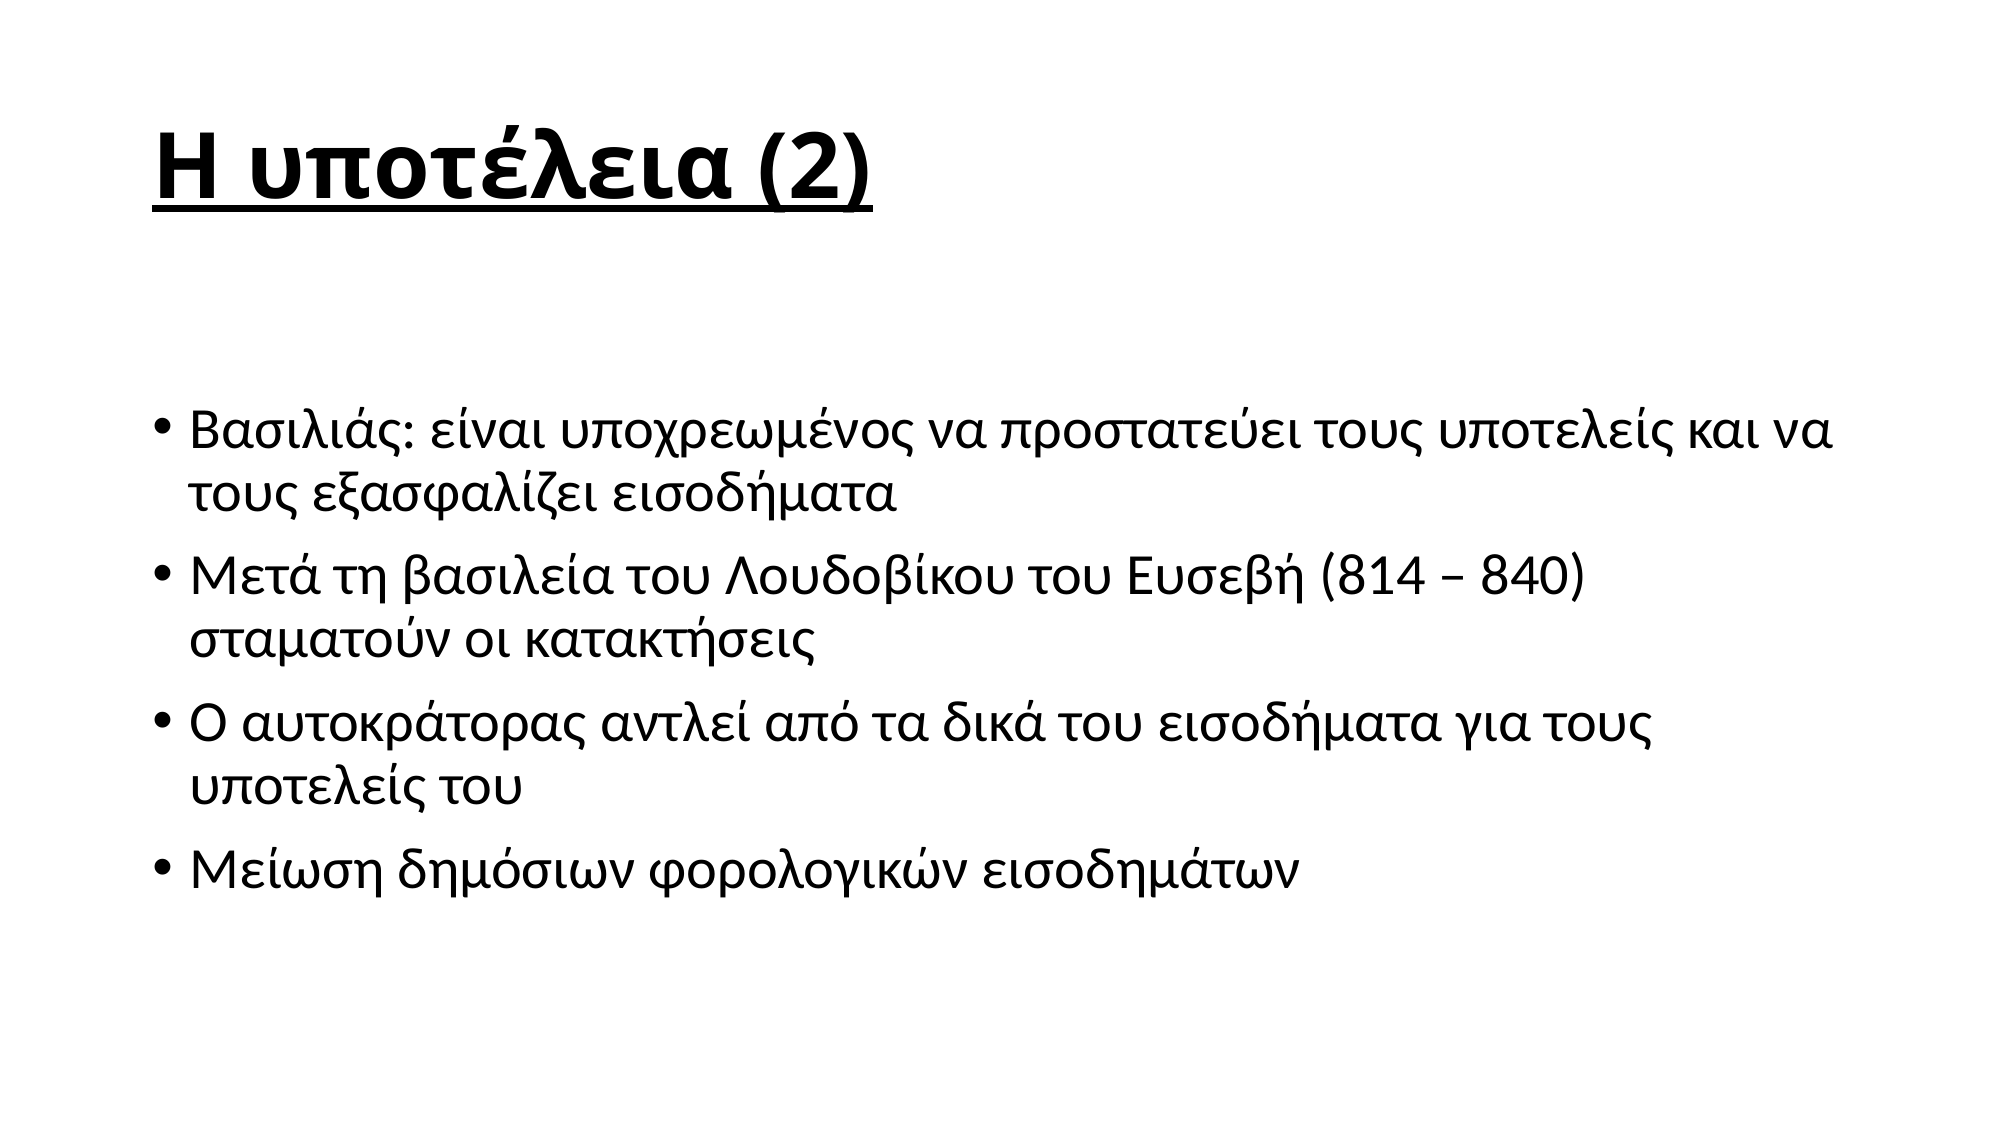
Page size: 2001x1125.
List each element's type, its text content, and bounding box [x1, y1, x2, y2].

list Βασιλιάς: είναι υποχρεωμένος να προστατεύει τους υποτελείς και να τους εξασφαλίζει εισοδήματα Μετά τη βασιλεία του Λουδοβίκου του Ευσεβή (814 – 840) σταματούν οι κατακτήσεις Ο αυτοκράτορας αντλεί από τα δικά του εισοδήματα για τους υποτελείς του Μείωση δημόσιων φορολογικών εισοδημάτων [137, 299, 1863, 1014]
title Η υποτέλεια (2) [137, 59, 1863, 278]
